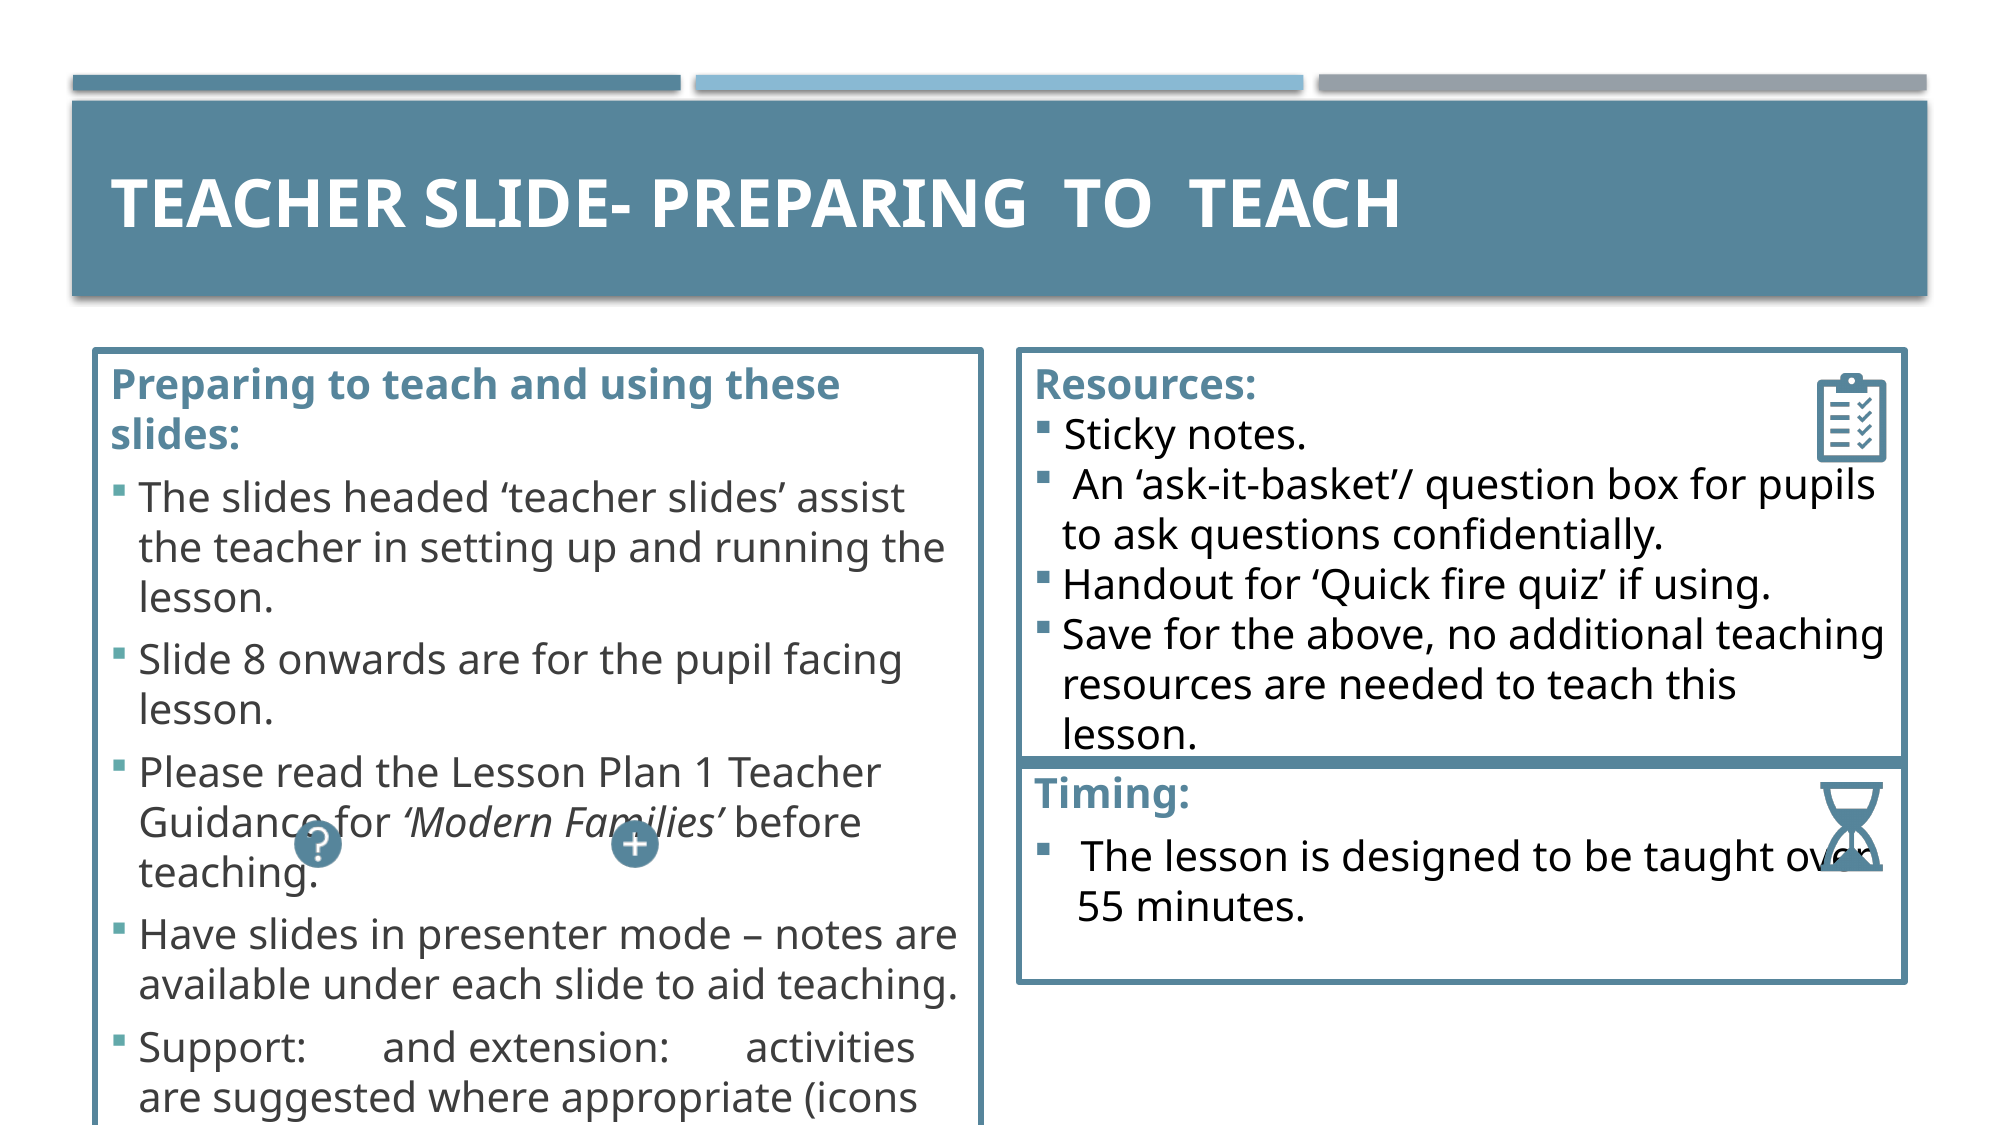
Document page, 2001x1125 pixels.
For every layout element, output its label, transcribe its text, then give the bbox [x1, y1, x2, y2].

title TEACHER slide- preparing to teach [95, 115, 1905, 255]
picture [604, 814, 665, 875]
list Preparing to teach and using these slides: The slides headed ‘teacher slides’ assist the teacher in setting up and running the lesson. Slide 8 onwards are for the pupil facing lesson. Please read the Lesson Plan 1 Teacher Guidance for ‘Modern Families’ before teaching. Have slides in presenter mode – notes are available under each slide to aid teaching. Support: and extension: activities are suggested where appropriate (icons on bottom right corner of slides). [95, 350, 982, 1125]
text_box Resources: Sticky notes. An ‘ask-it-basket’/ question box for pupils to ask questions confidentially. Handout for ‘Quick fire quiz’ if using. Save for the above, no additional teaching resources are needed to teach this lesson. [1018, 350, 1905, 759]
picture [1797, 772, 1906, 881]
picture [287, 814, 348, 875]
text_box Timing: The lesson is designed to be taught over 55 minutes. [1018, 759, 1905, 982]
picture [1797, 364, 1906, 472]
